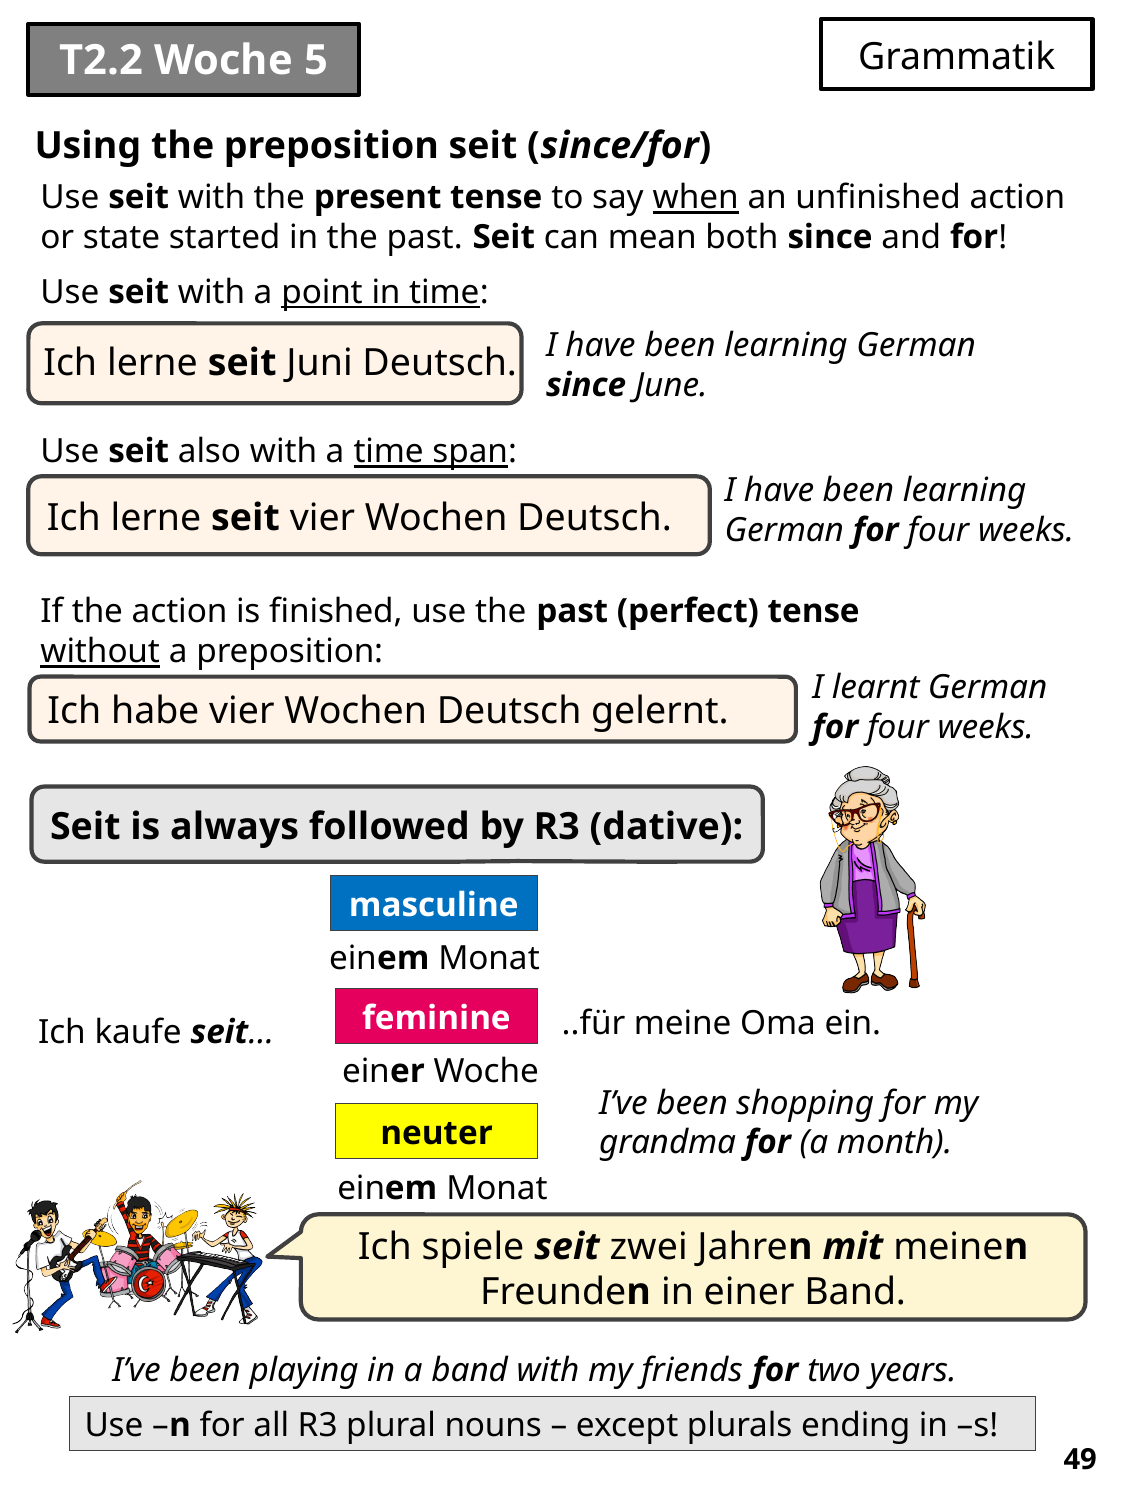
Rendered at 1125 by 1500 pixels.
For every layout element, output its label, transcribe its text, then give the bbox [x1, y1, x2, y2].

text_box Use –n for all R3 plural nouns – except plurals ending in –s! [69, 1396, 1036, 1451]
text_box I’ve been shopping for my grandma for (a month). [584, 1073, 1108, 1168]
text_box I’ve been playing in a band with my friends for two years. [97, 1340, 972, 1396]
text_box 49 [849, 1433, 1112, 1500]
text_box Using the preposition seit (since/for) [19, 113, 1086, 174]
text_box Ich habe vier Wochen Deutsch gelernt. [27, 674, 797, 744]
title T2.2 Woche 5 [28, 17, 359, 98]
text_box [23, 323, 538, 404]
text_box Ich kaufe seit… [23, 1003, 320, 1058]
text_box I learnt German for four weeks. [797, 657, 1112, 753]
text_box Seit is always followed by R3 (dative): [29, 784, 765, 864]
text_box feminine [335, 988, 538, 1042]
text_box neuter [335, 1103, 538, 1158]
text_box Use seit with the present tense to say when an unfinished action or state started in the past. Seit can mean both since and for! Use seit with a point in time: Use seit also with a time span: If the action is finished, use the past (perfect) tense without a preposition: [25, 167, 1092, 717]
text_box einer Woche [311, 1042, 570, 1097]
text_box ..für meine Oma ein. [546, 993, 911, 1049]
text_box I have been learning German since June. [531, 316, 1065, 411]
picture [5, 1172, 277, 1338]
text_box I have been learning German for four weeks. [709, 461, 1125, 556]
text_box Grammatik [819, 17, 1095, 91]
text_box einem Monat [314, 928, 570, 984]
text_box einem Monat [307, 1158, 578, 1214]
text_box Ich spiele seit zwei Jahren mit meinen Freunden in einer Band. [281, 1212, 1088, 1322]
picture [801, 760, 939, 997]
text_box Ich lerne seit vier Wochen Deutsch. [26, 474, 709, 557]
text_box masculine [330, 875, 538, 928]
